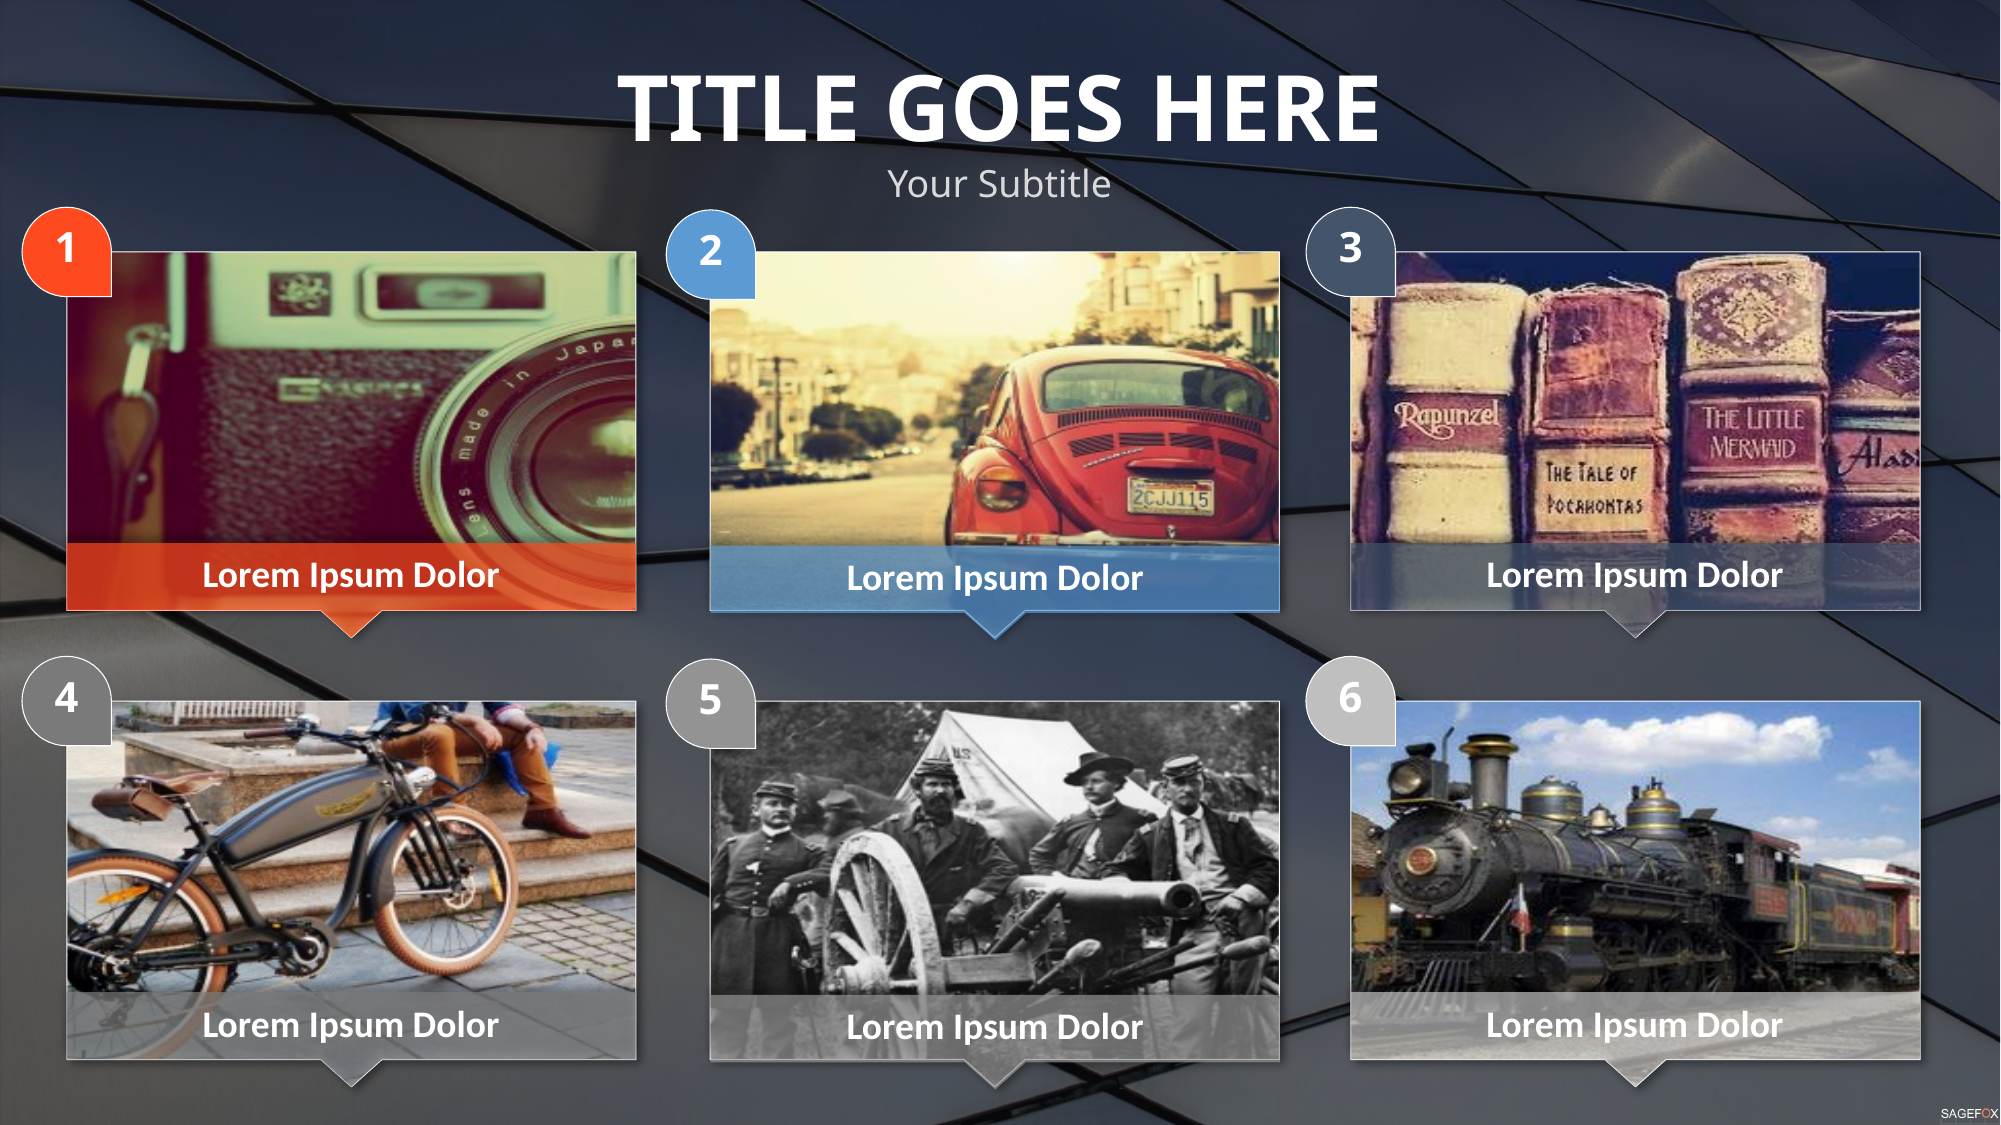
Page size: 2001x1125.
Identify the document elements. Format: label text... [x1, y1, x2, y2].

text_box TITLE GOES HERE Your Subtitle [548, 42, 1452, 212]
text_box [66, 992, 636, 1087]
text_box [710, 994, 1280, 1090]
text_box [66, 251, 636, 533]
text_box [1350, 701, 1921, 983]
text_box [665, 658, 756, 749]
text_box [1305, 207, 1396, 297]
text_box [1350, 251, 1921, 534]
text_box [21, 656, 112, 746]
text_box [710, 251, 1280, 535]
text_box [1350, 543, 1920, 638]
picture [0, 0, 2001, 1125]
text_box [710, 701, 1280, 985]
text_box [66, 543, 636, 638]
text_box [666, 209, 756, 300]
text_box [66, 701, 636, 982]
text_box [21, 207, 112, 297]
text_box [1350, 992, 1920, 1087]
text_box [1305, 656, 1396, 746]
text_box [710, 545, 1280, 641]
